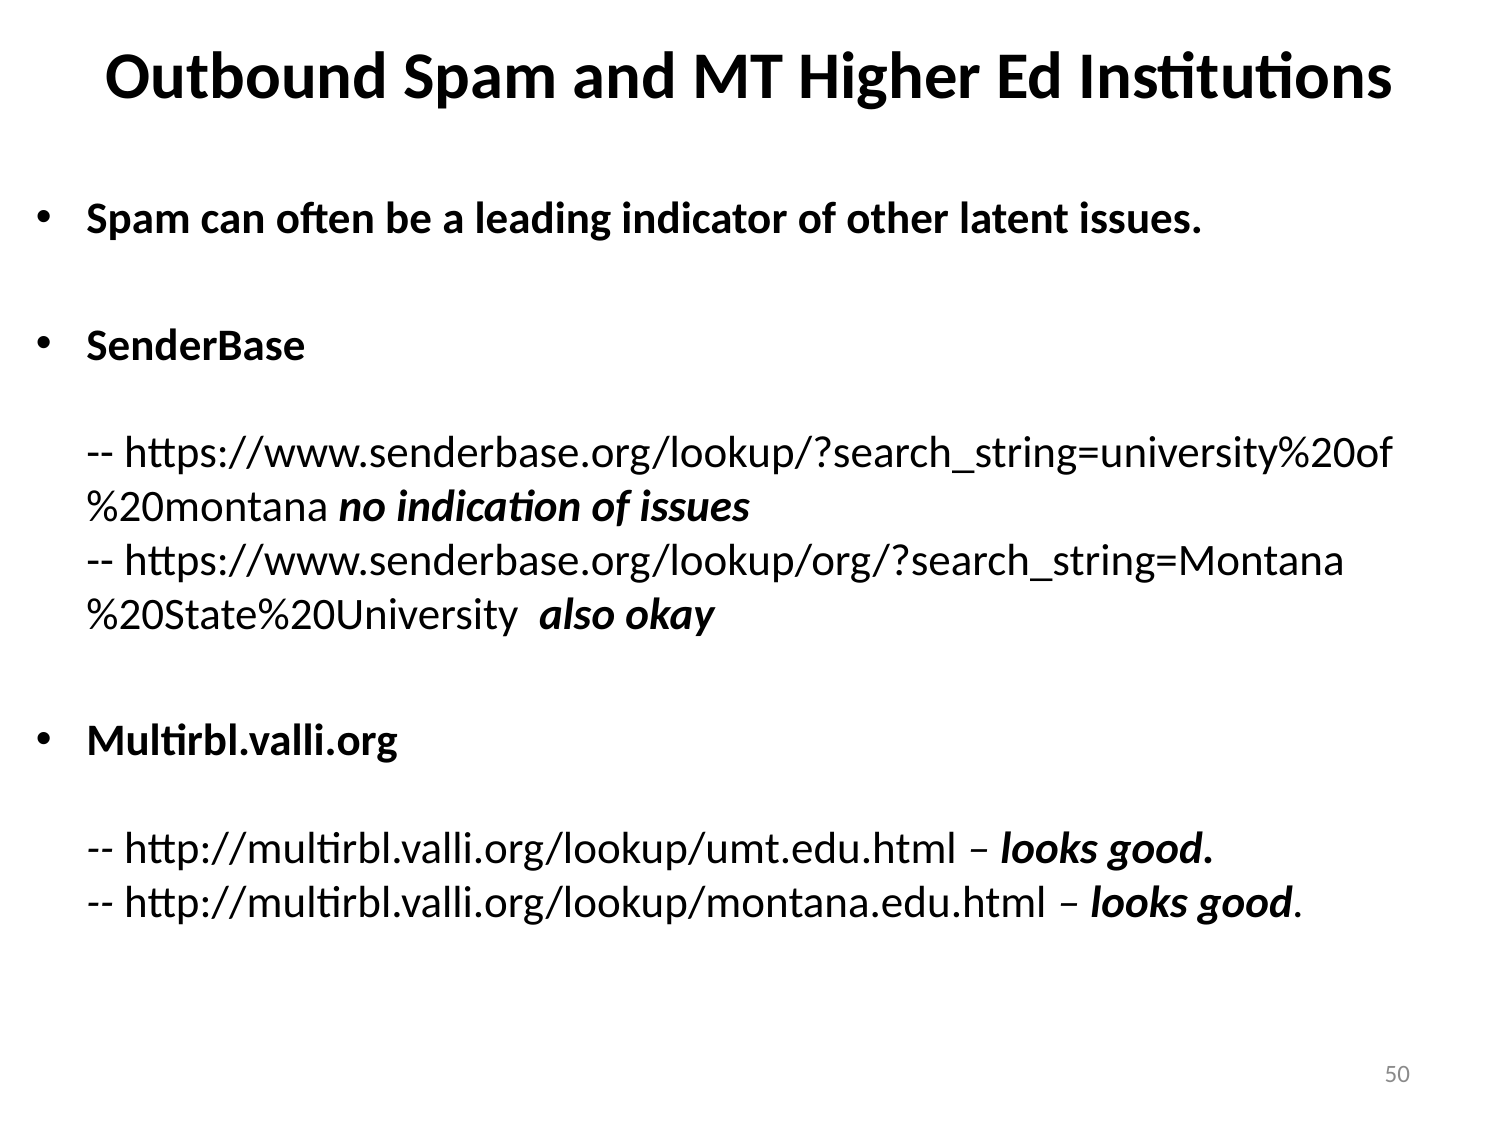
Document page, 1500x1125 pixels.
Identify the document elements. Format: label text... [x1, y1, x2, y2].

slide_number 50 [1074, 1042, 1425, 1103]
title Outbound Spam and MT Higher Ed Institutions [0, 22, 1500, 121]
list Spam can often be a leading indicator of other latent issues. SenderBase -- https://www.senderbase.org/lookup/?search_string=university%20of%20montana no indication of issues -- https://www.senderbase.org/lookup/org/?search_string=Montana%20State%20University also okay Multirbl.valli.org -- http://multirbl.valli.org/lookup/umt.edu.html – looks good. -- http://multirbl.valli.org/lookup/montana.edu.html – looks good. [20, 181, 1474, 1043]
